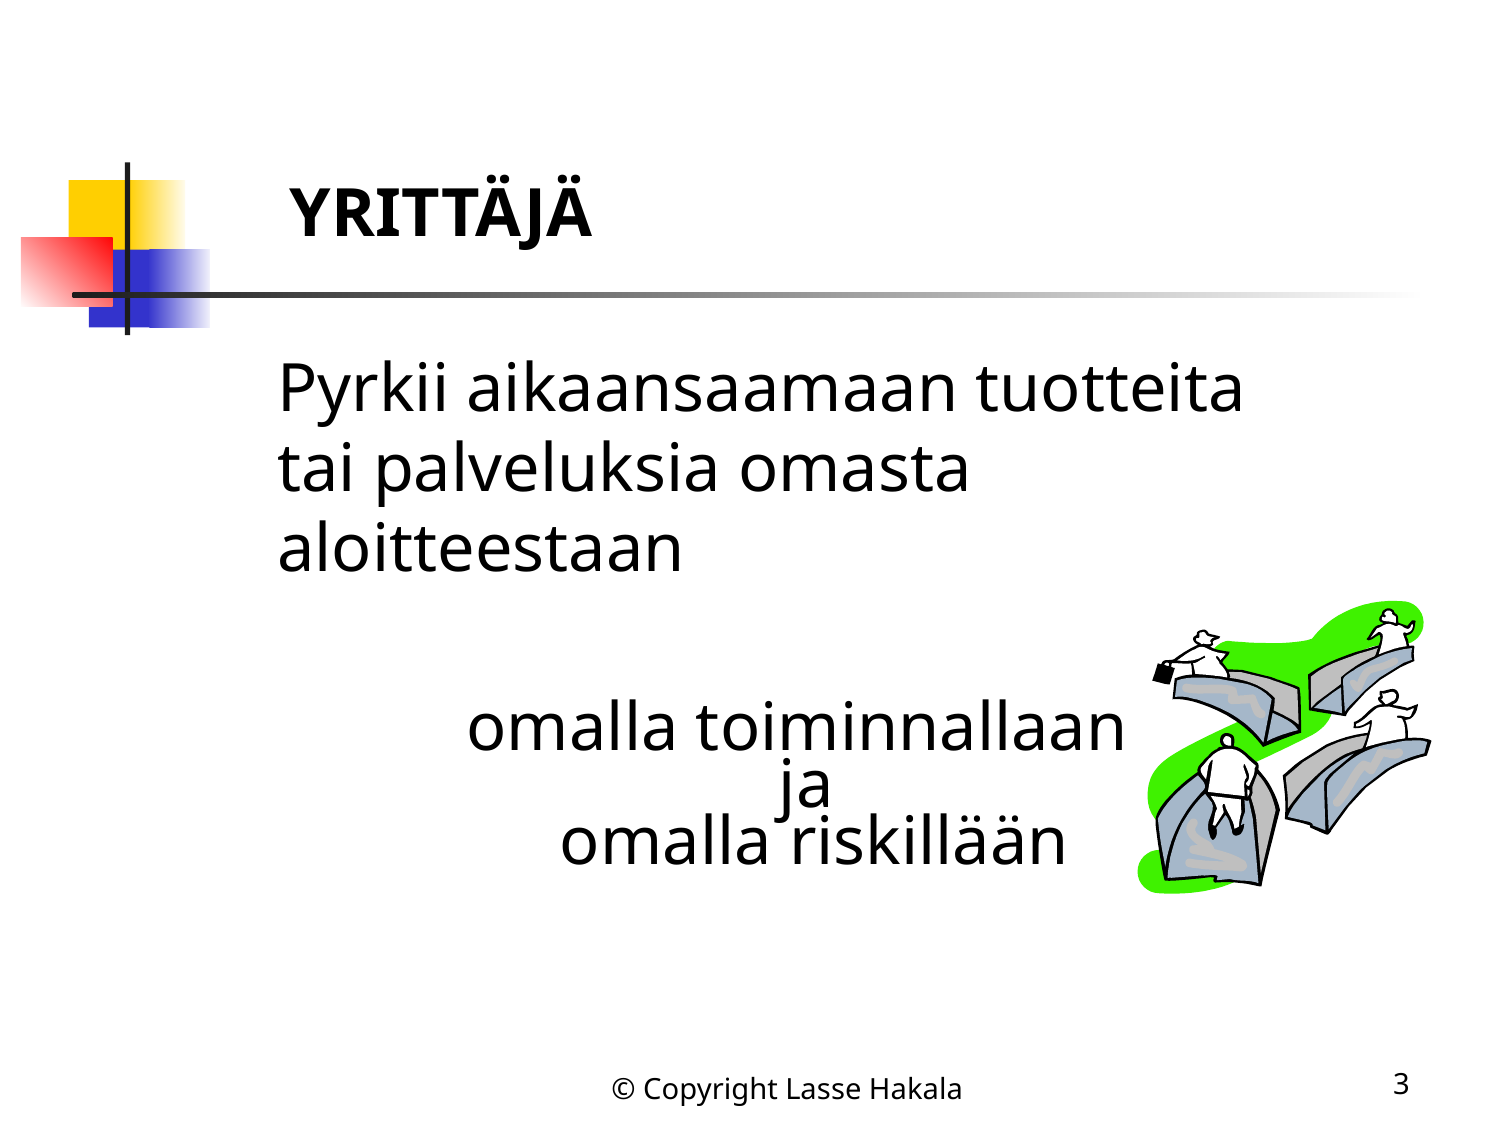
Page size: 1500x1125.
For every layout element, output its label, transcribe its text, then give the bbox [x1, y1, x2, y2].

picture [1137, 599, 1432, 896]
slide_number 3 [1112, 1037, 1426, 1113]
text_box YRITTÄJÄ [274, 162, 1088, 258]
text_box Pyrkii aikaansaamaan tuotteita tai palveluksia omasta aloitteestaan omalla toiminnallaan ja omalla riskillään [262, 337, 1350, 878]
footer © Copyright Lasse Hakala [549, 1037, 1026, 1113]
